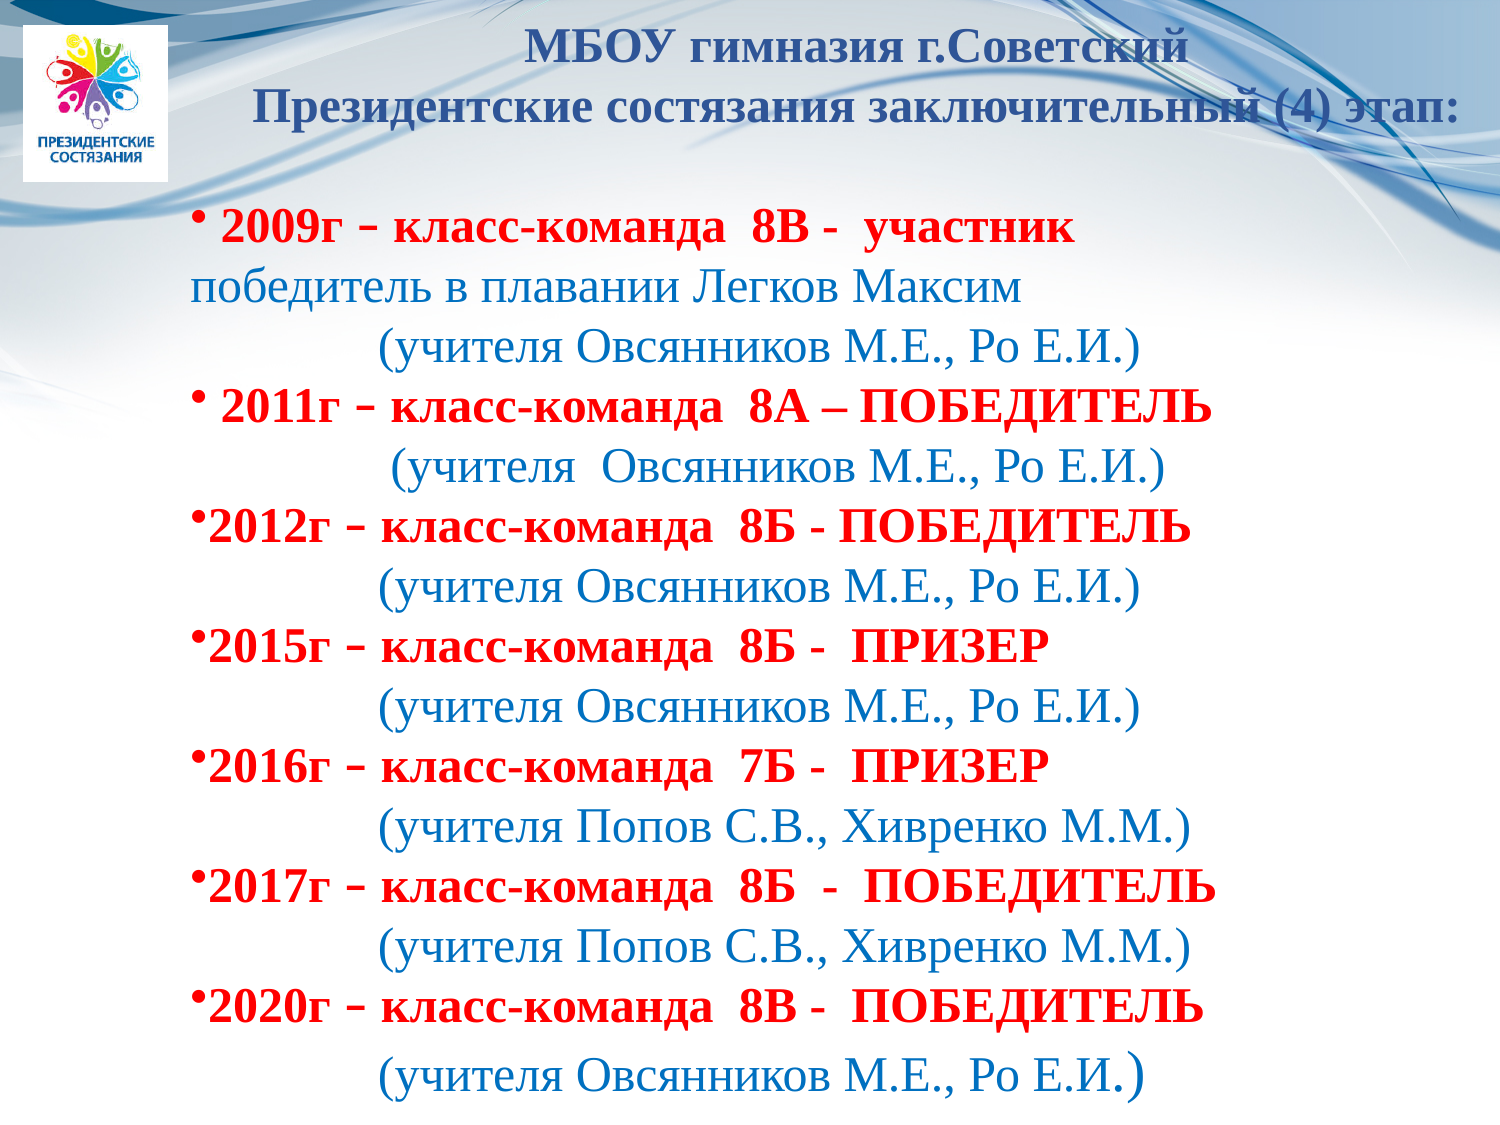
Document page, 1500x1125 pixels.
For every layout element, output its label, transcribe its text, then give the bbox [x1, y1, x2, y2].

picture [1208, 0, 1500, 5]
picture [0, 0, 1500, 1125]
text_box МБОУ гимназия г.Советский Президентские состязания заключительный (4) этап: 2009г – класс-команда 8В - участник победитель в плавании Легков Максим (учителя Овсянников М.Е., Ро Е.И.) 2011г – класс-команда 8А – ПОБЕДИТЕЛЬ (учителя Овсянников М.Е., Ро Е.И.) 2012г – класс-команда 8Б - ПОБЕДИТЕЛЬ (учителя Овсянников М.Е., Ро Е.И.) 2015г – класс-команда 8Б - ПРИЗЕР (учителя Овсянников М.Е., Ро Е.И.) 2016г – класс-команда 7Б - ПРИЗЕР (учителя Попов С.В., Хивренко М.М.) 2017г – класс-команда 8Б - ПОБЕДИТЕЛЬ (учителя Попов С.В., Хивренко М.М.) 2020г – класс-команда 8В - ПОБЕДИТЕЛЬ (учителя Овсянников М.Е., Ро Е.И.) [175, 5, 1500, 1111]
